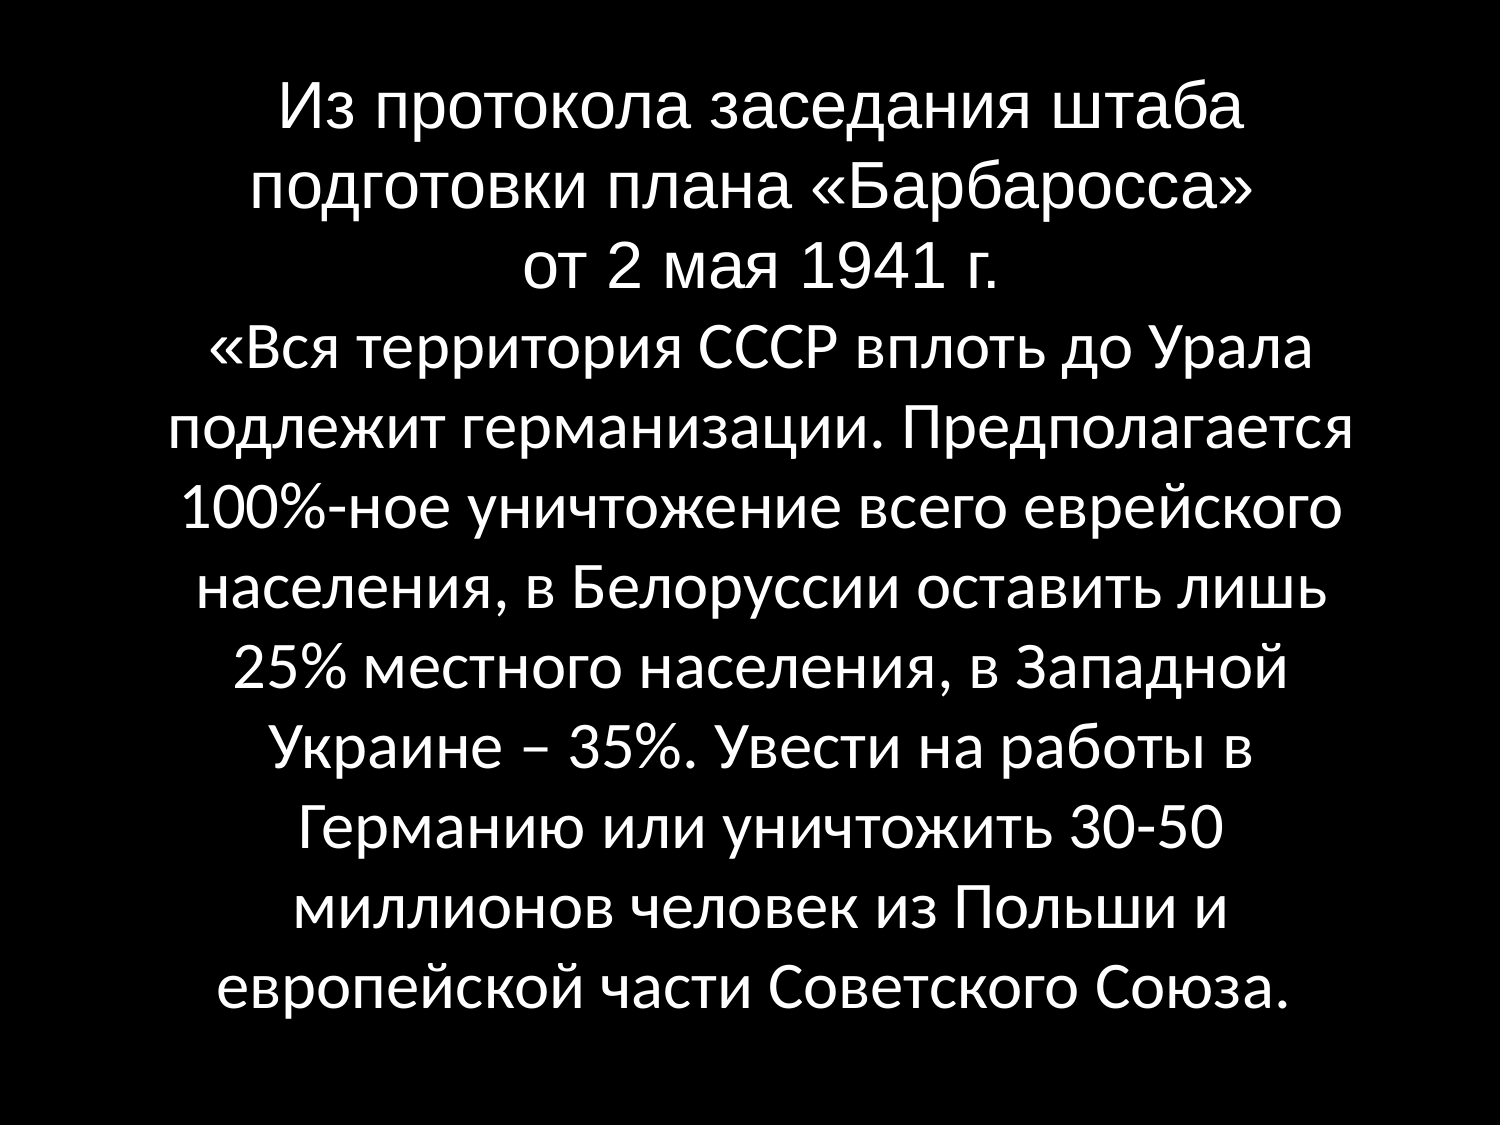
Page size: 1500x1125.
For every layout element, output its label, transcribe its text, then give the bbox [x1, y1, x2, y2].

text_box Из протокола заседания штаба подготовки плана «Барбаросса» от 2 мая 1941 г. «Вся территория СССР вплоть до Урала подлежит германизации. Предполагается 100%-ное уничтожение всего еврейского населения, в Белоруссии оставить лишь 25% местного населения, в Западной Украине – 35%. Увести на работы в Германию или уничтожить 30-50 миллионов человек из Польши и европейской части Советского Союза. [147, 54, 1376, 1029]
